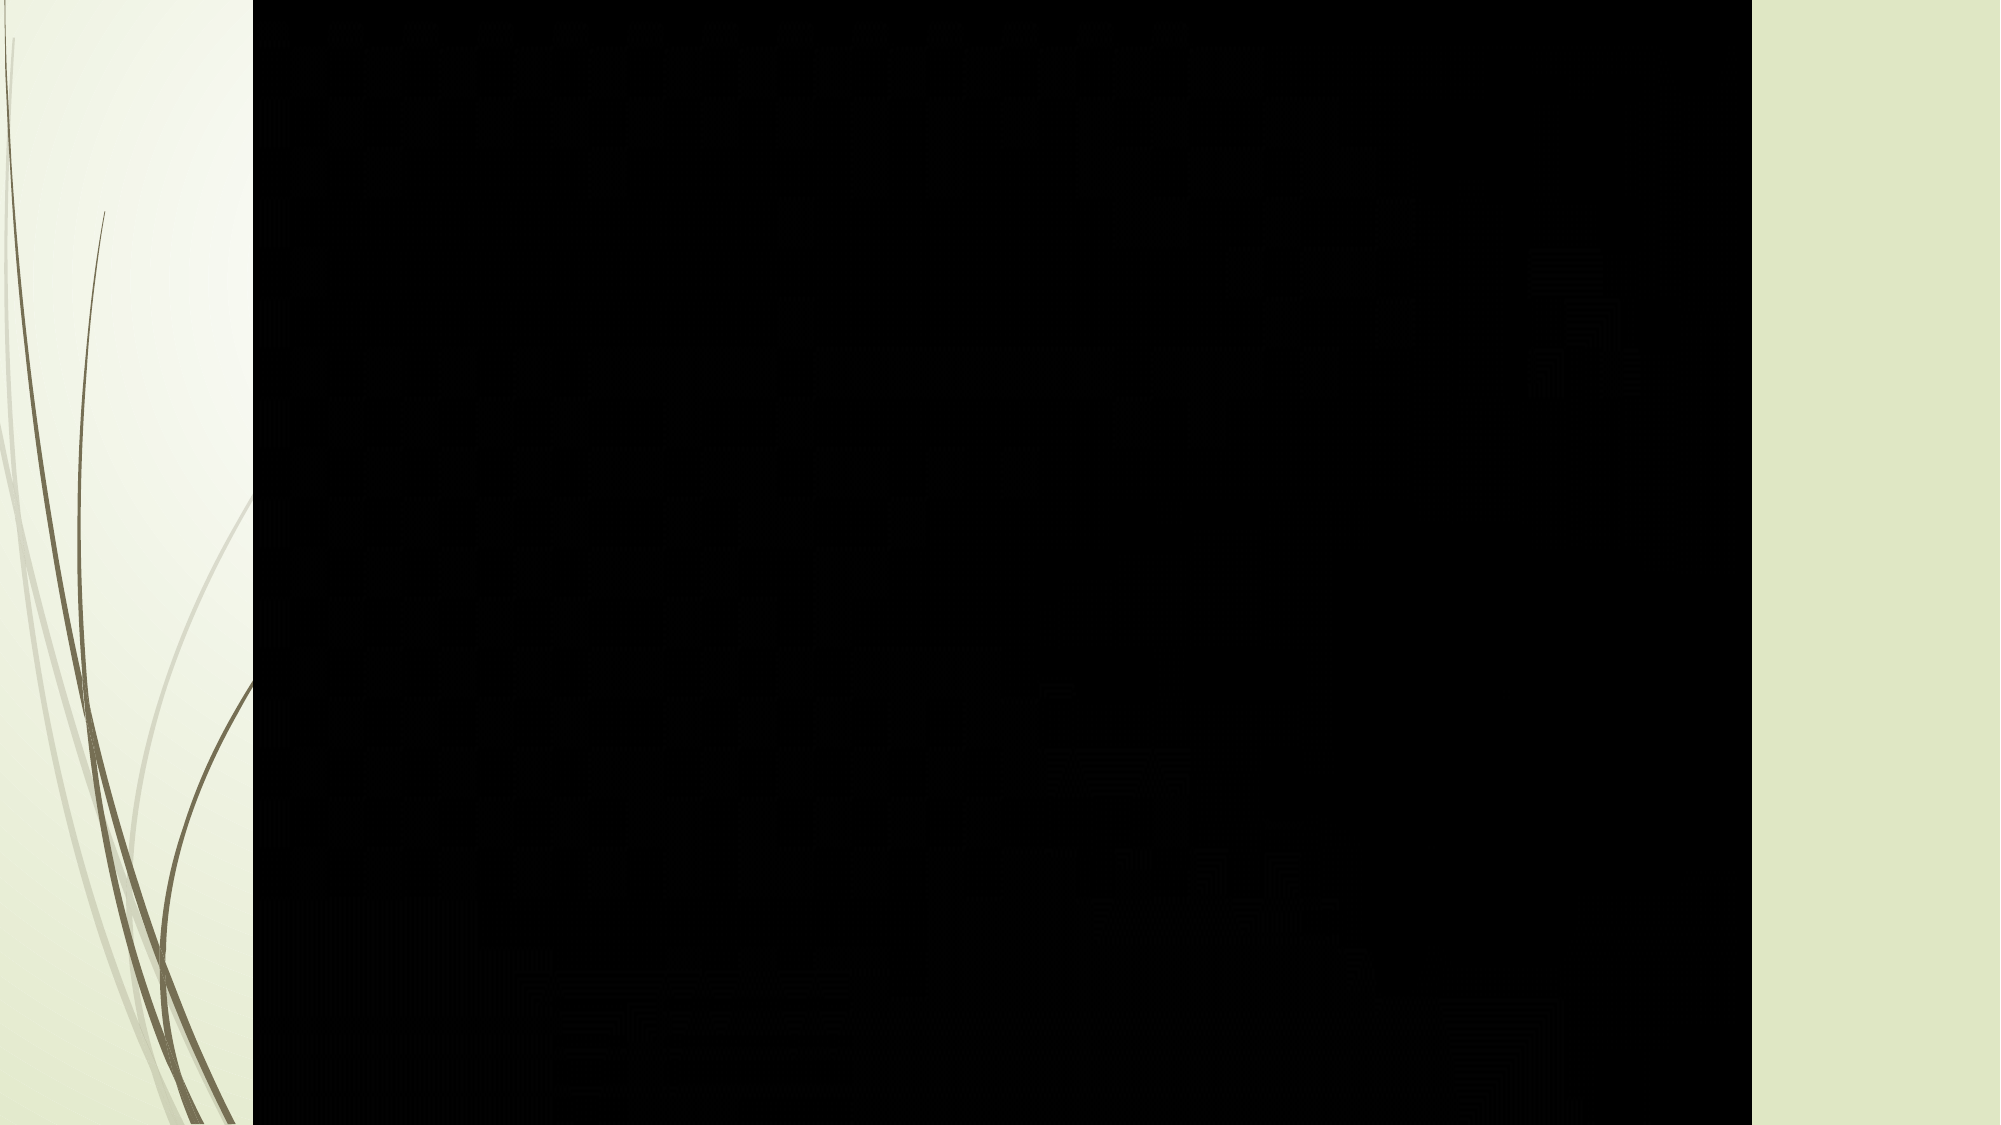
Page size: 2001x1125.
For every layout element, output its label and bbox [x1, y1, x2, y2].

list [251, 0, 1753, 1125]
